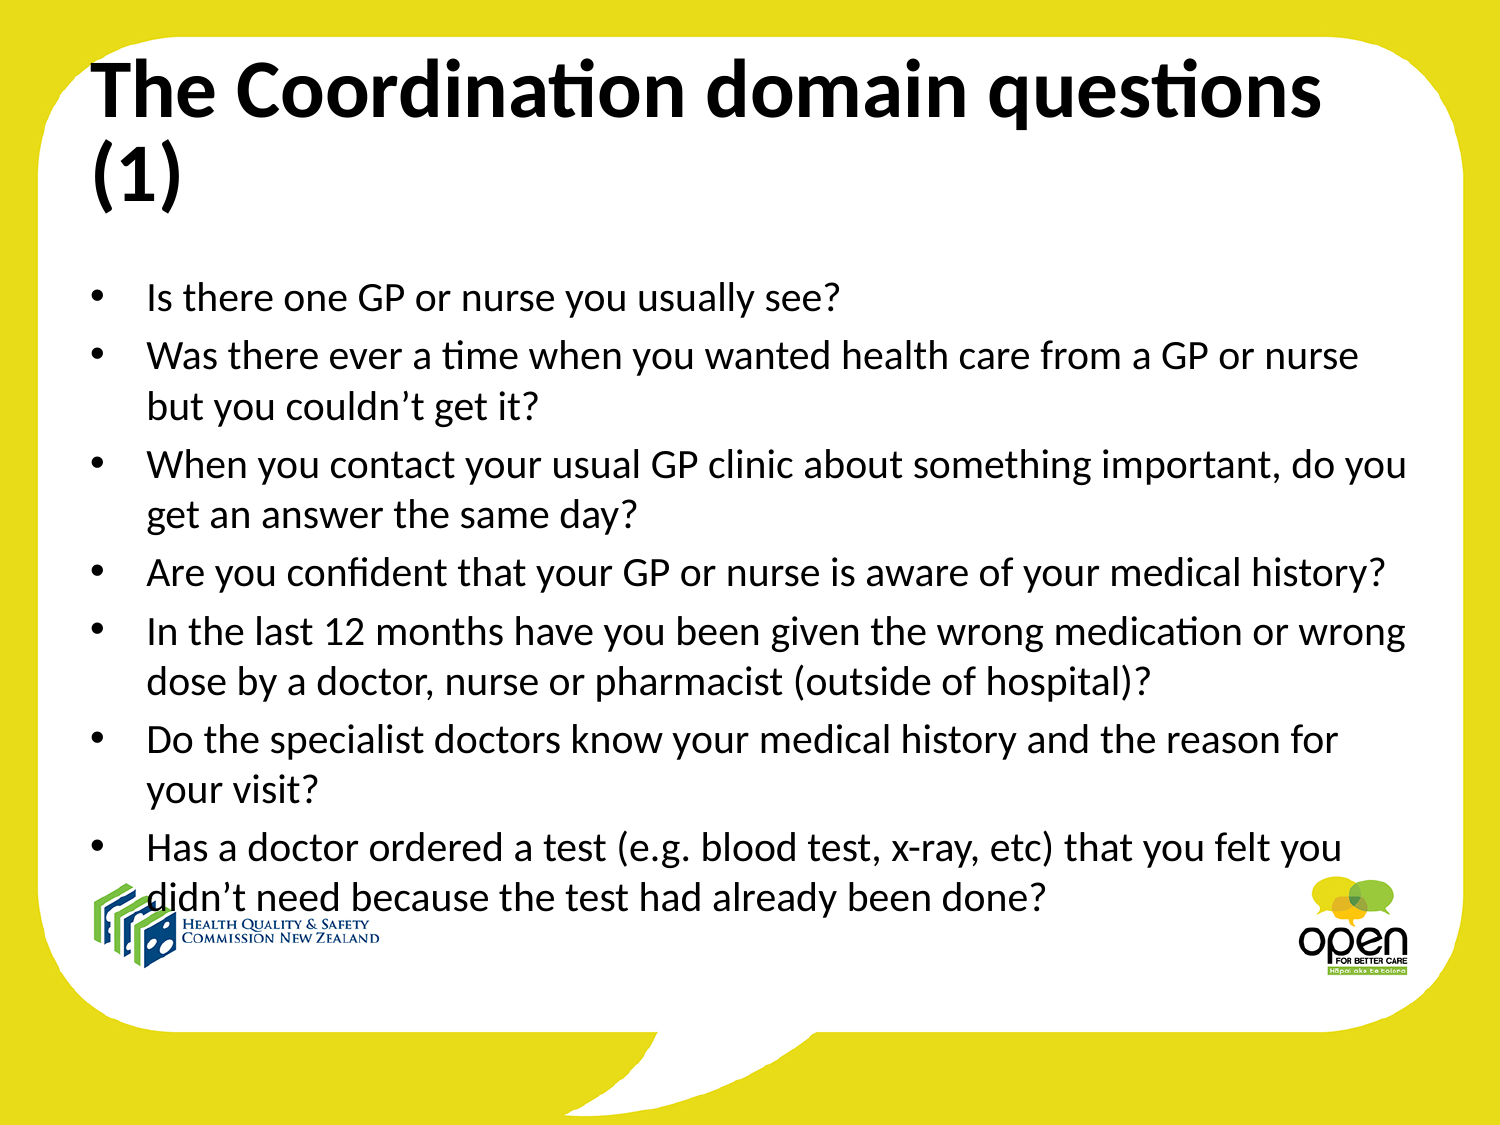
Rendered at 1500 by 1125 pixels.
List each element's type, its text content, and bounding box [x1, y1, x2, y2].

title The Coordination domain questions (1) [75, 45, 1425, 233]
picture [0, 0, 1500, 1125]
list Is there one GP or nurse you usually see? Was there ever a time when you wanted health care from a GP or nurse but you couldn’t get it? When you contact your usual GP clinic about something important, do you get an answer the same day? Are you confident that your GP or nurse is aware of your medical history? In the last 12 months have you been given the wrong medication or wrong dose by a doctor, nurse or pharmacist (outside of hospital)? Do the specialist doctors know your medical history and the reason for your visit? Has a doctor ordered a test (e.g. blood test, x-ray, etc) that you felt you didn’t need because the test had already been done? [75, 262, 1425, 1005]
